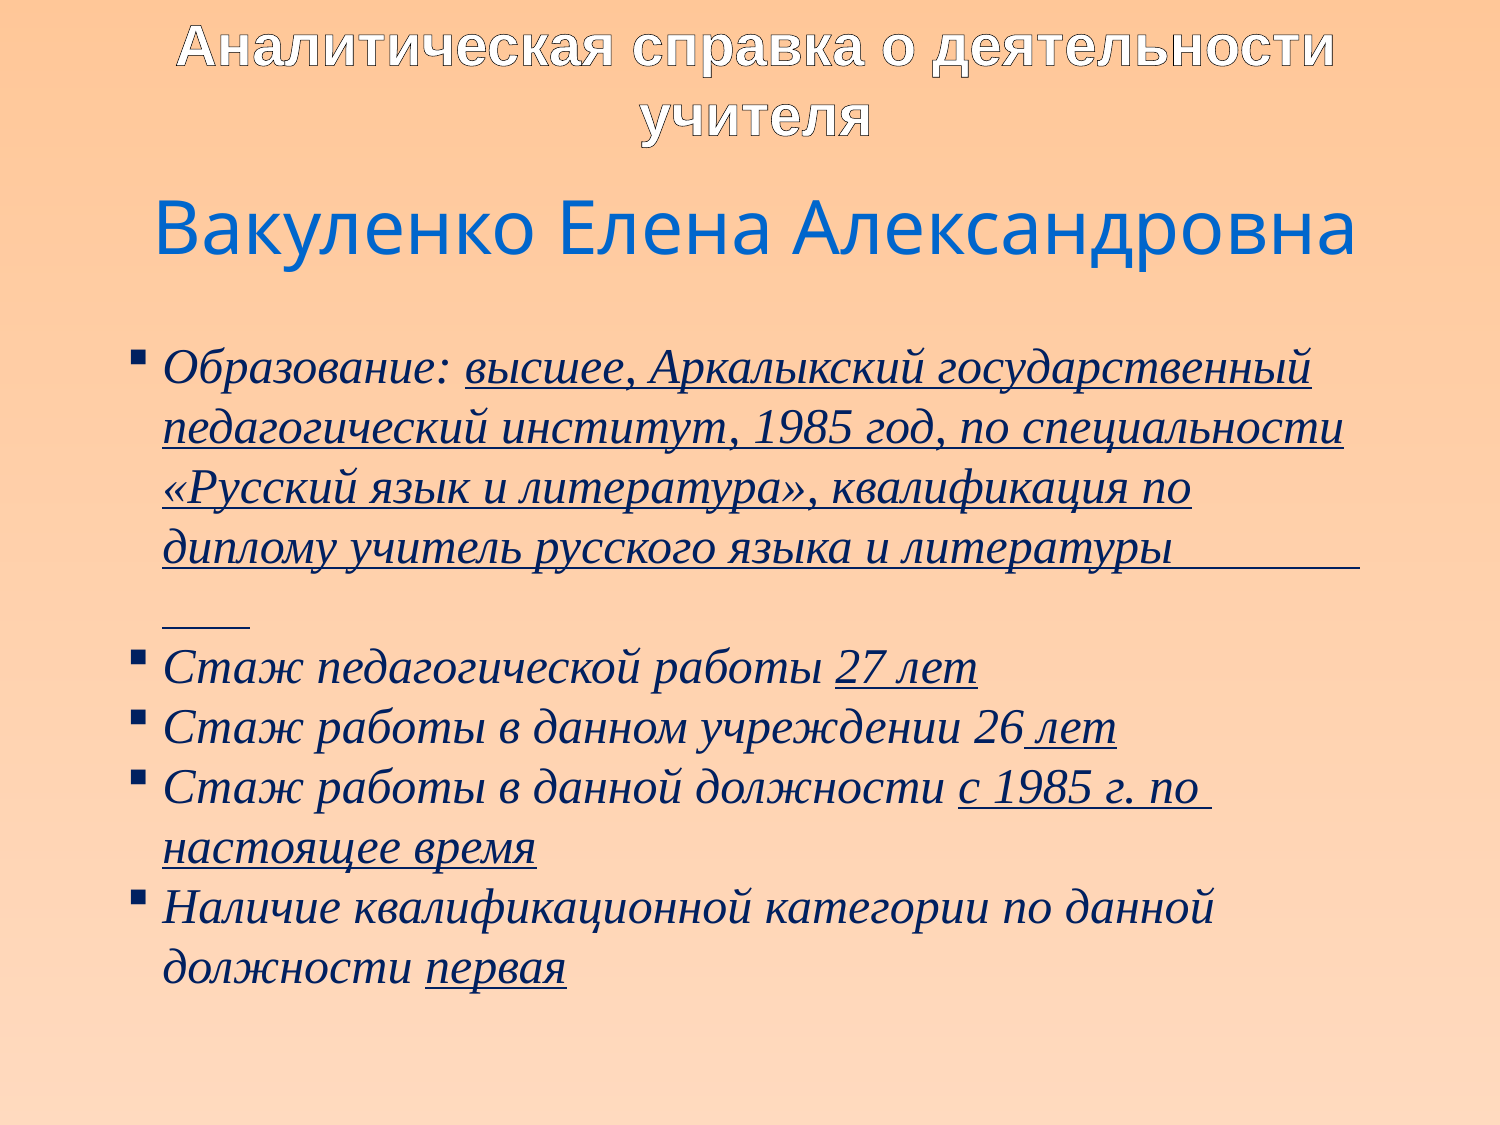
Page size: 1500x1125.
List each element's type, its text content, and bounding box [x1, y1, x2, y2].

text_box Аналитическая справка о деятельности учителя [35, 0, 1477, 155]
text_box Образование: высшее, Аркалыкский государственный педагогический институт, 1985 год, по специальности «Русский язык и литература», квалификация по диплому учитель русского языка и литературы Стаж педагогической работы 27 лет Стаж работы в данном учреждении 26 лет Стаж работы в данной должности с 1985 г. по настоящее время Наличие квалификационной категории по данной должности первая [112, 326, 1376, 1001]
text_box Вакуленко Елена Александровна [111, 172, 1401, 278]
